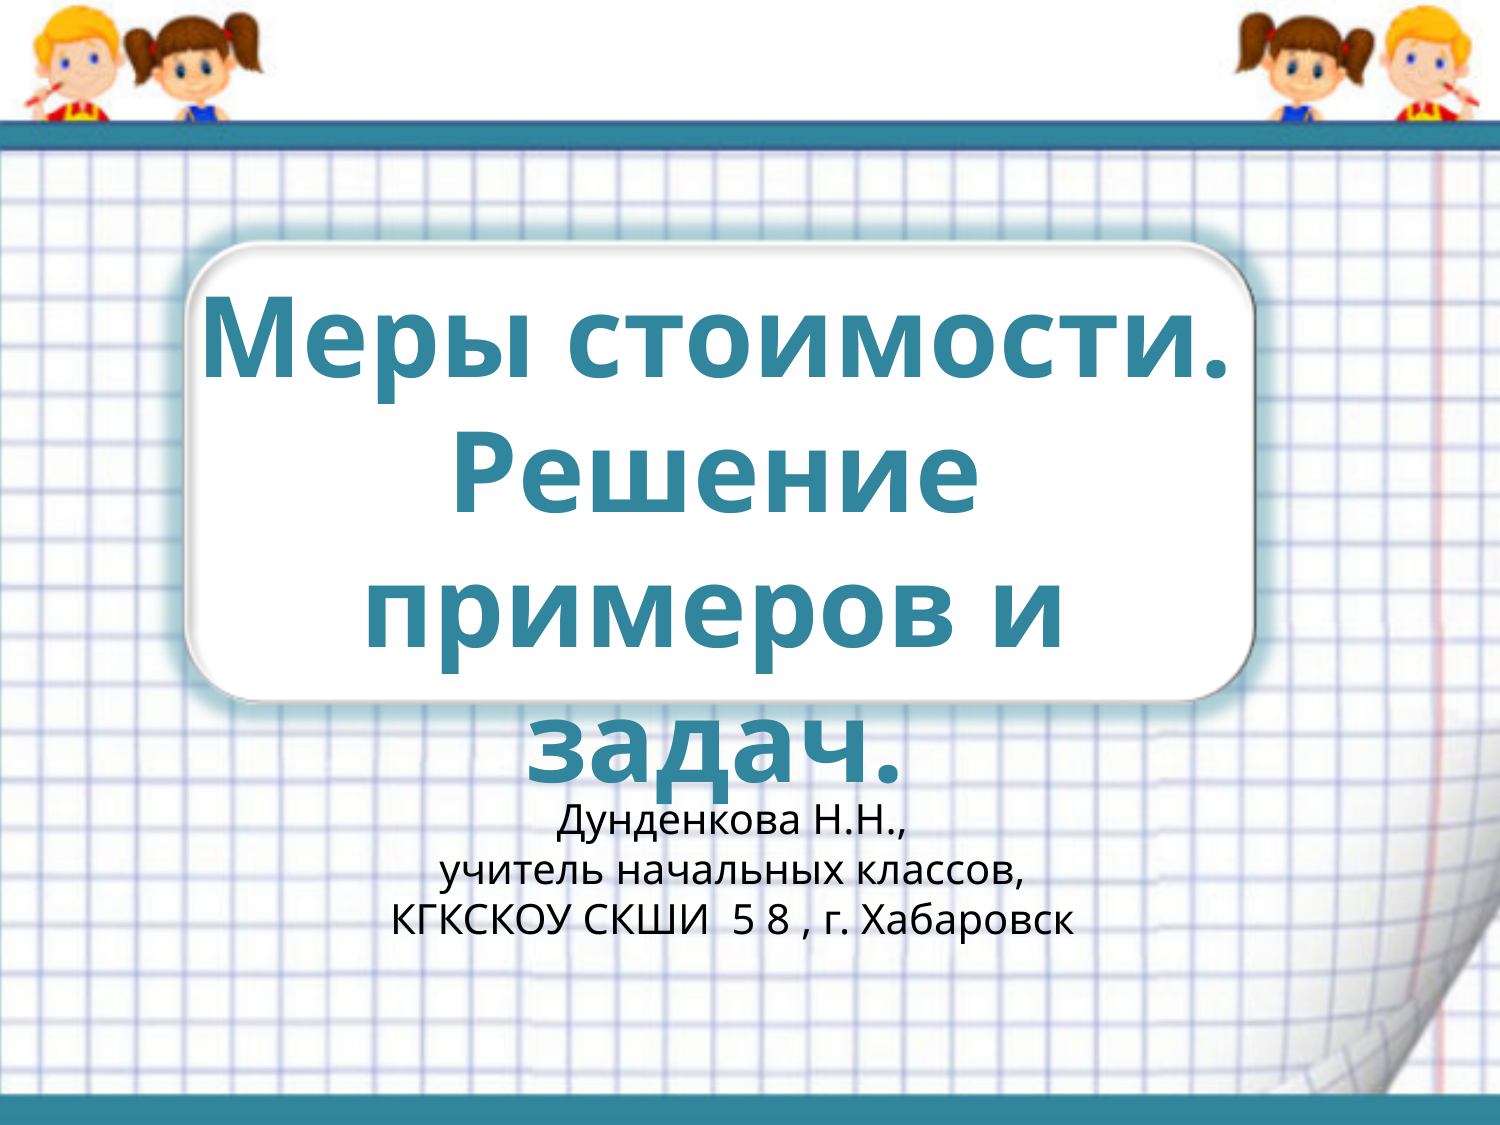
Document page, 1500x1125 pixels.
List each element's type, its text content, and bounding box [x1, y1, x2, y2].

picture [0, 0, 1500, 1125]
text_box Меры стоимости. Решение примеров и задач. [175, 257, 1254, 785]
text_box Дунденкова Н.Н., учитель начальных классов, КГКСКОУ СКШИ 5 8 , г. Хабаровск [128, 785, 1336, 950]
